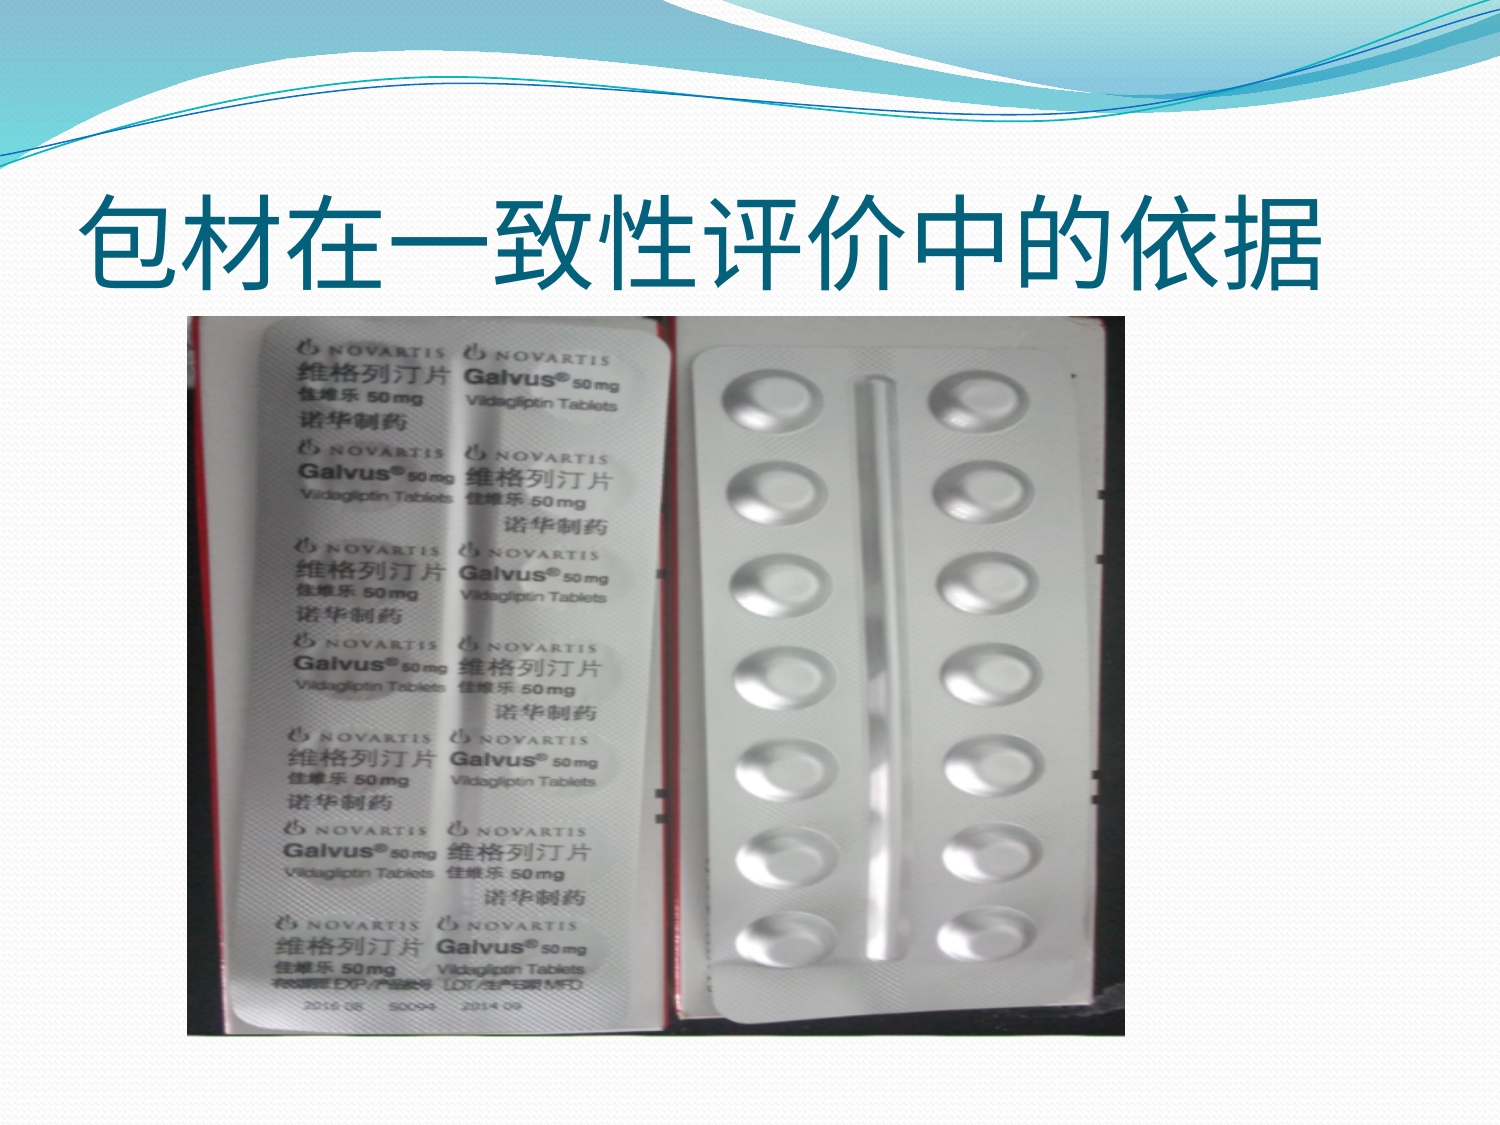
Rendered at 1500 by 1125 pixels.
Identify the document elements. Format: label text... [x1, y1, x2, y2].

title 包材在一致性评价中的依据 [74, 115, 1426, 304]
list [187, 316, 1126, 1037]
